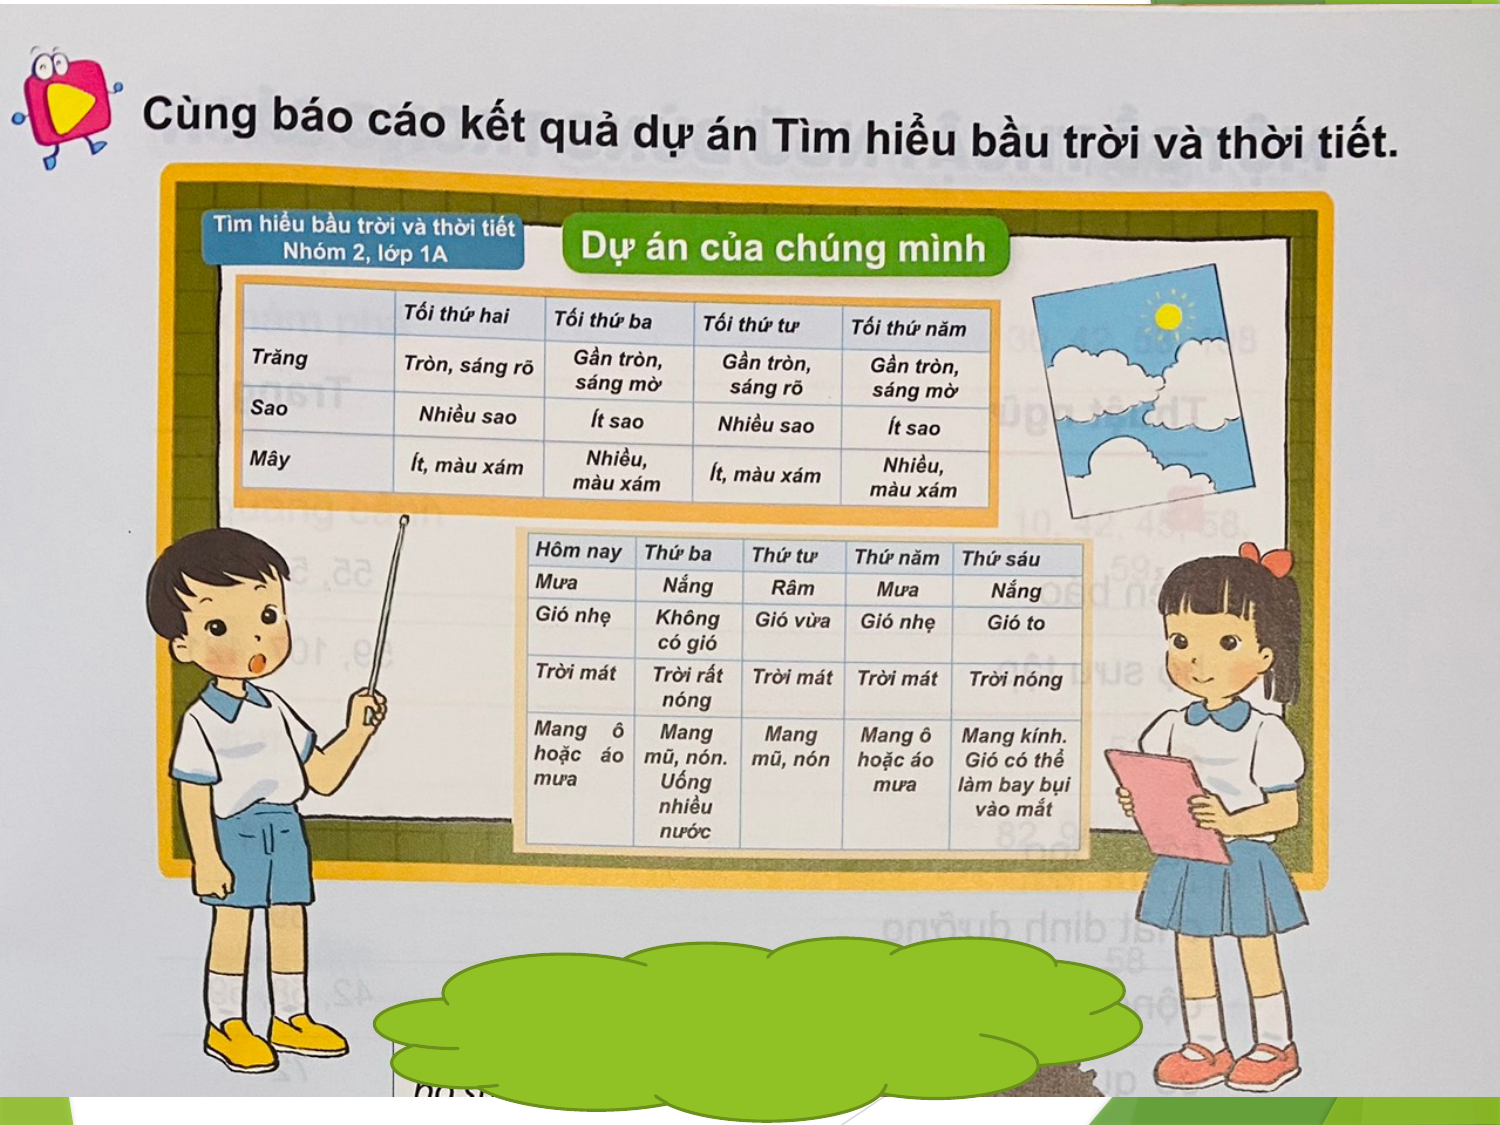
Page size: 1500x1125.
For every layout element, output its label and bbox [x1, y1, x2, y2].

text_box [668, 1106, 866, 1123]
text_box [529, 1106, 665, 1112]
picture [0, 3, 1500, 1097]
